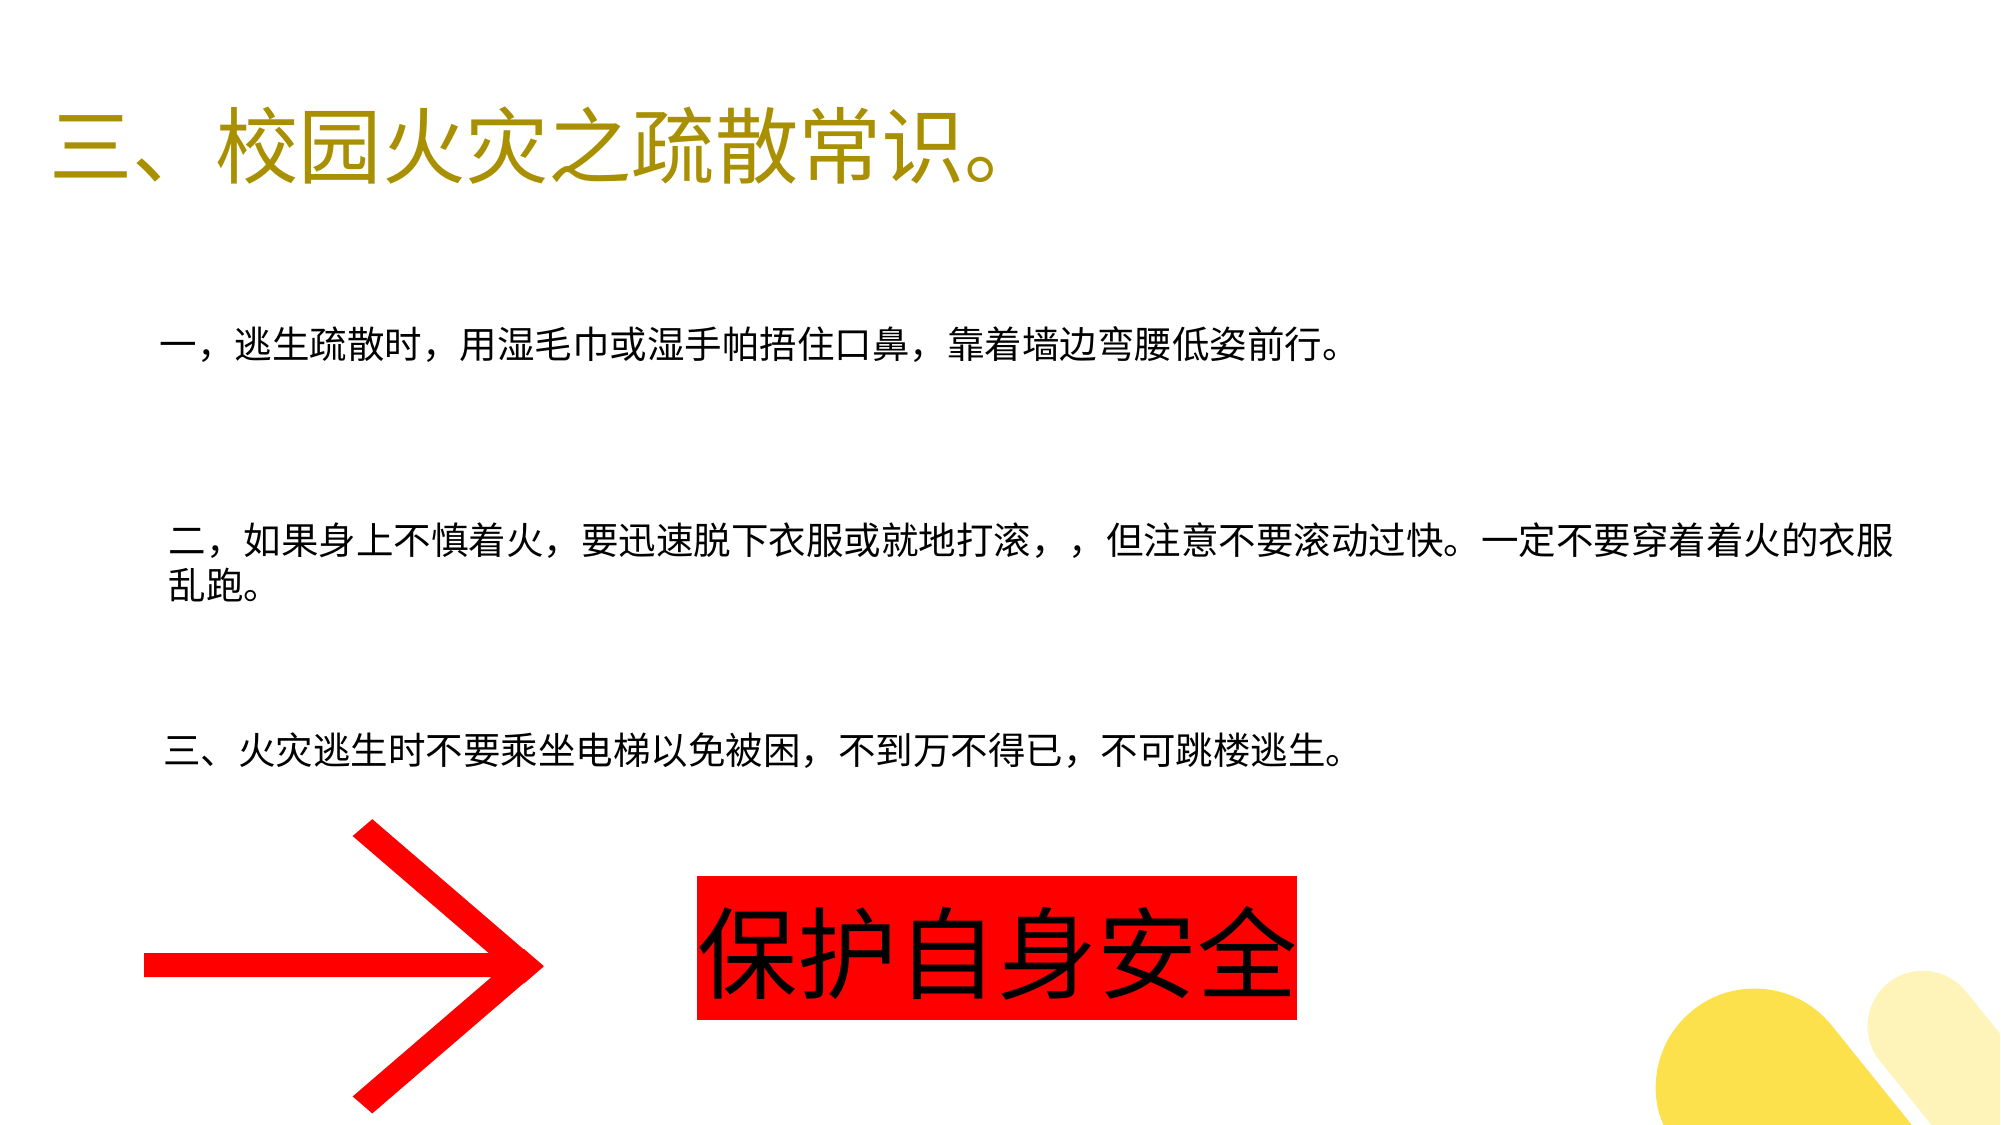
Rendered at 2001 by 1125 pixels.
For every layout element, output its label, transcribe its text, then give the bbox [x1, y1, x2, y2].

text_box 一，逃生疏散时，用湿毛巾或湿手帕捂住口鼻，靠着墙边弯腰低姿前行。 [145, 313, 1912, 374]
text_box 三、校园火灾之疏散常识。 [34, 86, 1047, 202]
text_box 三、火灾逃生时不要乘坐电梯以免被困，不到万不得已，不可跳楼逃生。 [148, 719, 1852, 780]
text_box [144, 819, 544, 1114]
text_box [1655, 970, 2000, 1125]
text_box 二，如果身上不慎着火，要迅速脱下衣服或就地打滚，，但注意不要滚动过快。一定不要穿着着火的衣服乱跑。 [154, 509, 1926, 615]
text_box 保护自身安全 [682, 884, 1583, 1019]
